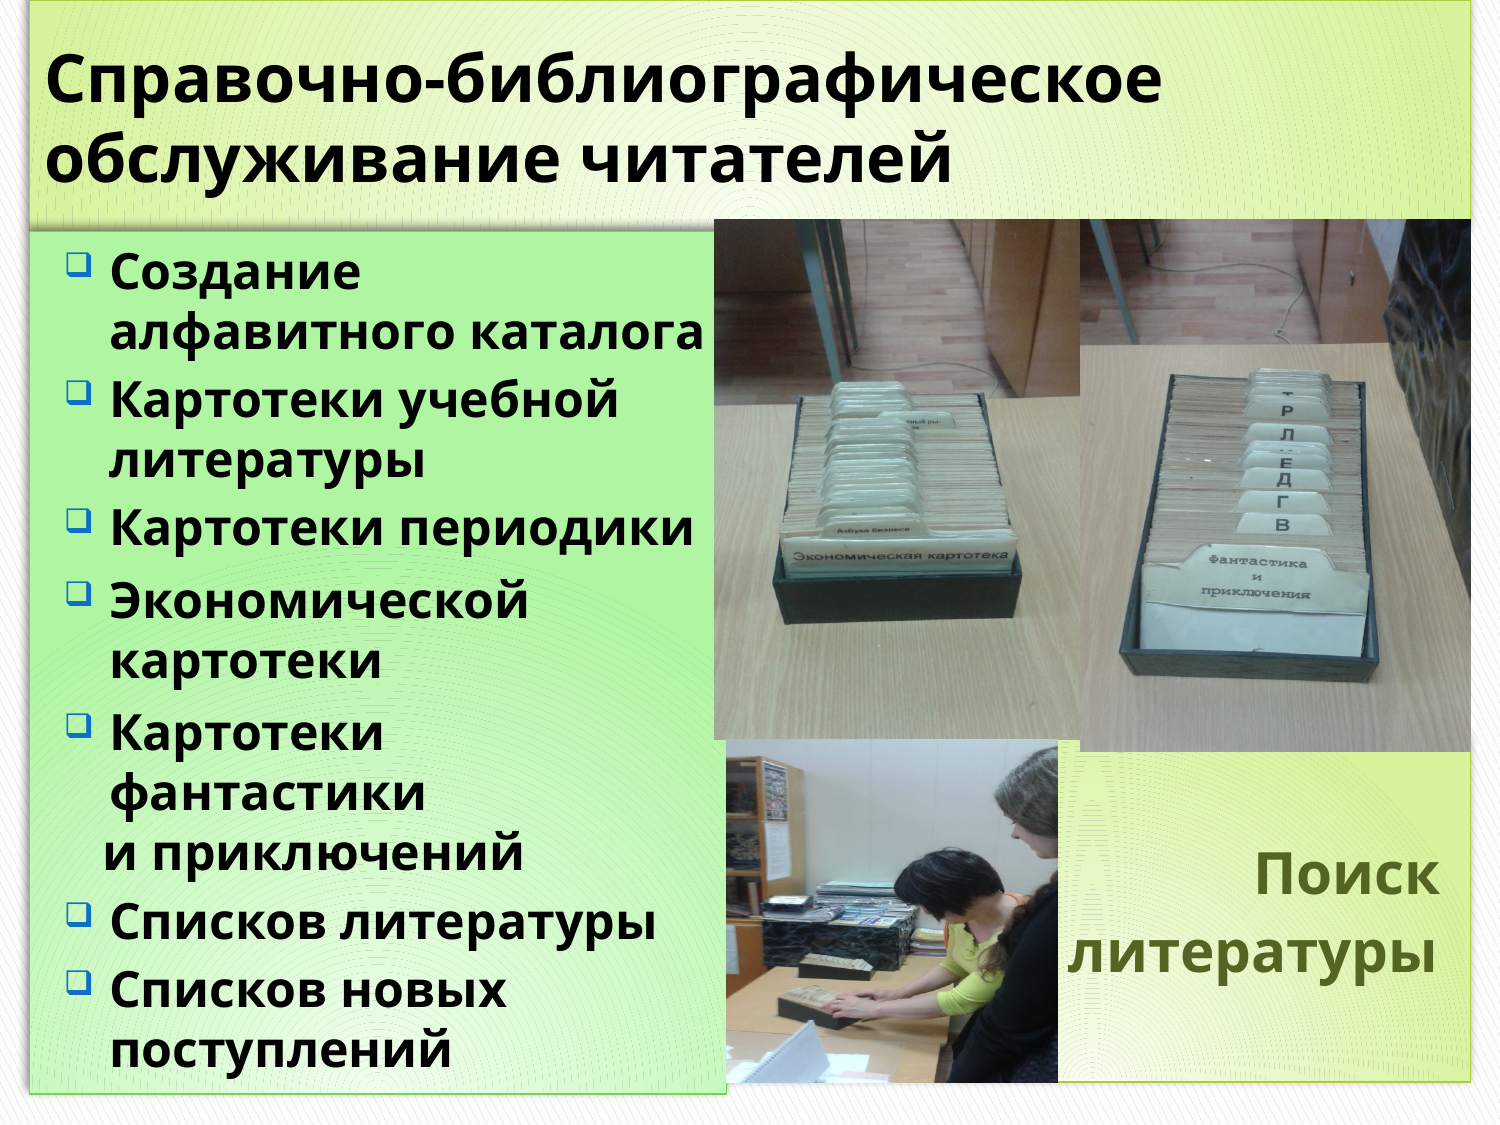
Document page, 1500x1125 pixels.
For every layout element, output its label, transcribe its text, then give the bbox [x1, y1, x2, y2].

picture [1080, 219, 1471, 752]
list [714, 219, 1071, 740]
title Справочно-библиографическое обслуживание читателей [29, 0, 1471, 220]
list Поиск литературы [1058, 740, 1471, 1083]
picture [726, 739, 1058, 1083]
list Создание алфавитного каталога Картотеки учебной литературы Картотеки периодики Экономической картотеки Картотеки фантастики и приключений Списков литературы Списков новых поступлений [29, 231, 727, 1095]
